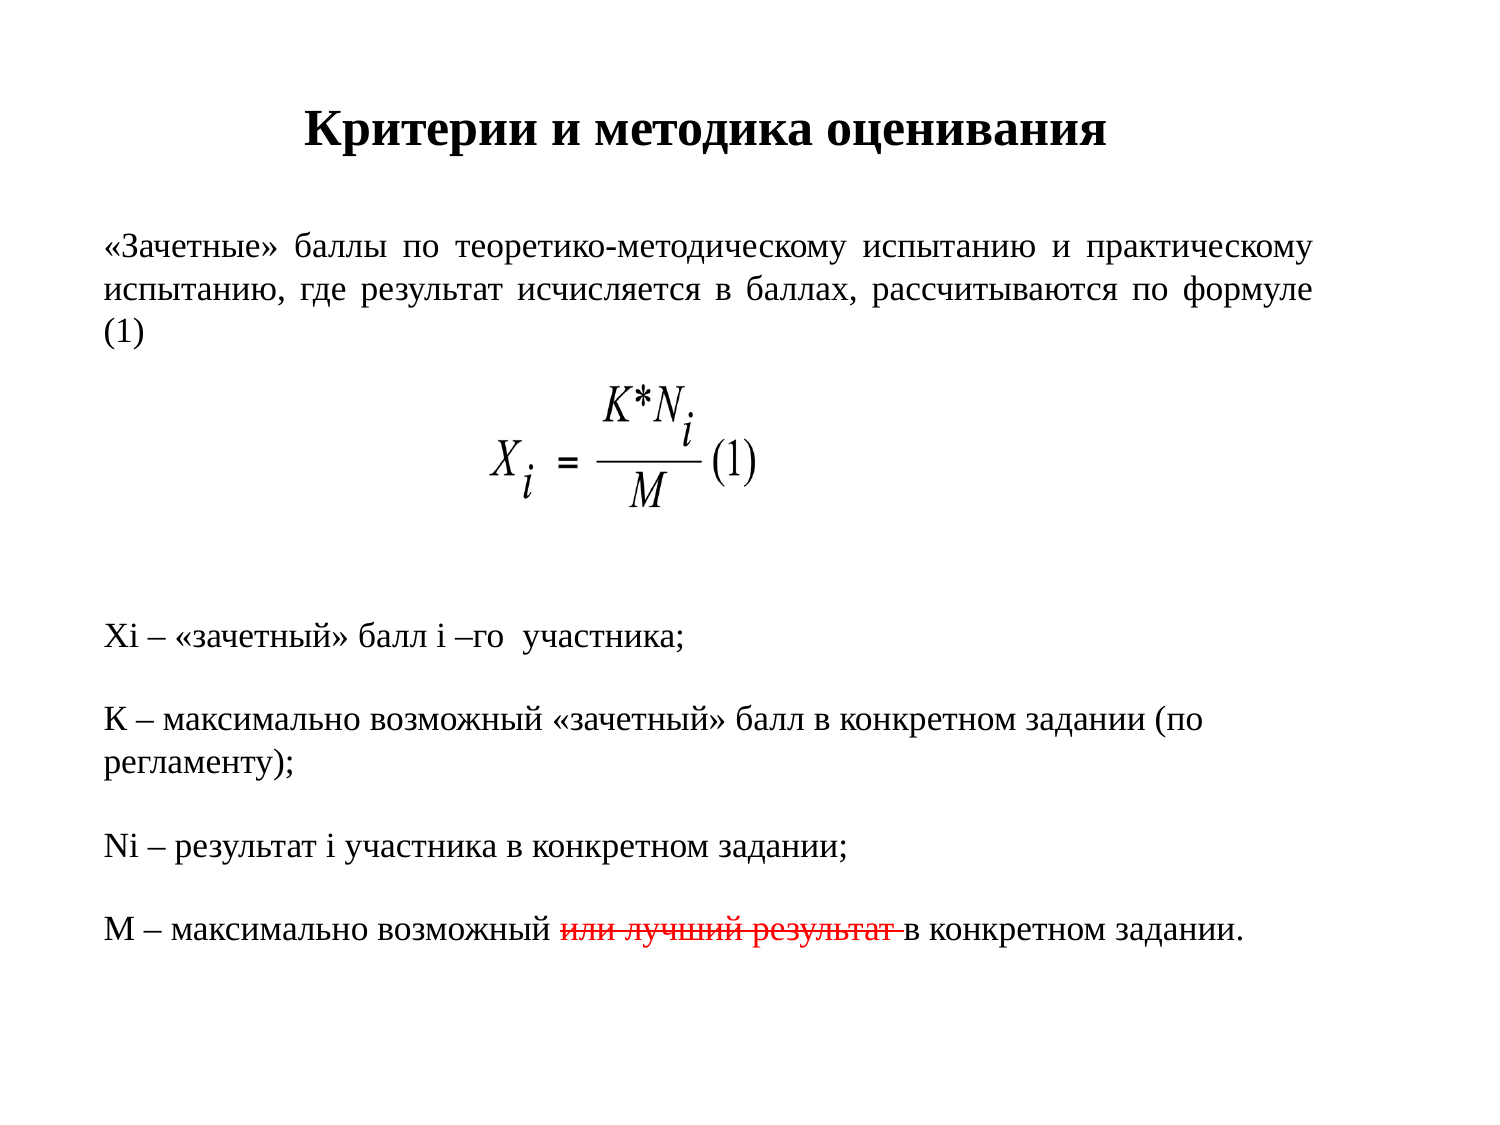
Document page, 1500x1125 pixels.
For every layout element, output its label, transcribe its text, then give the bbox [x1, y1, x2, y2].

picture [478, 361, 772, 529]
list «Зачетные» баллы по теоретико-методическому испытанию и практическому испытанию, где результат исчисляется в баллах, рассчитываются по формуле (1) Хi – «зачетный» балл i –го участника; К – максимально возможный «зачетный» балл в конкретном задании (по регламенту); Ni – результат i участника в конкретном задании; М – максимально возможный или лучший результат в конкретном задании. [88, 214, 1329, 988]
title Критерии и методика оценивания [289, 98, 1219, 185]
